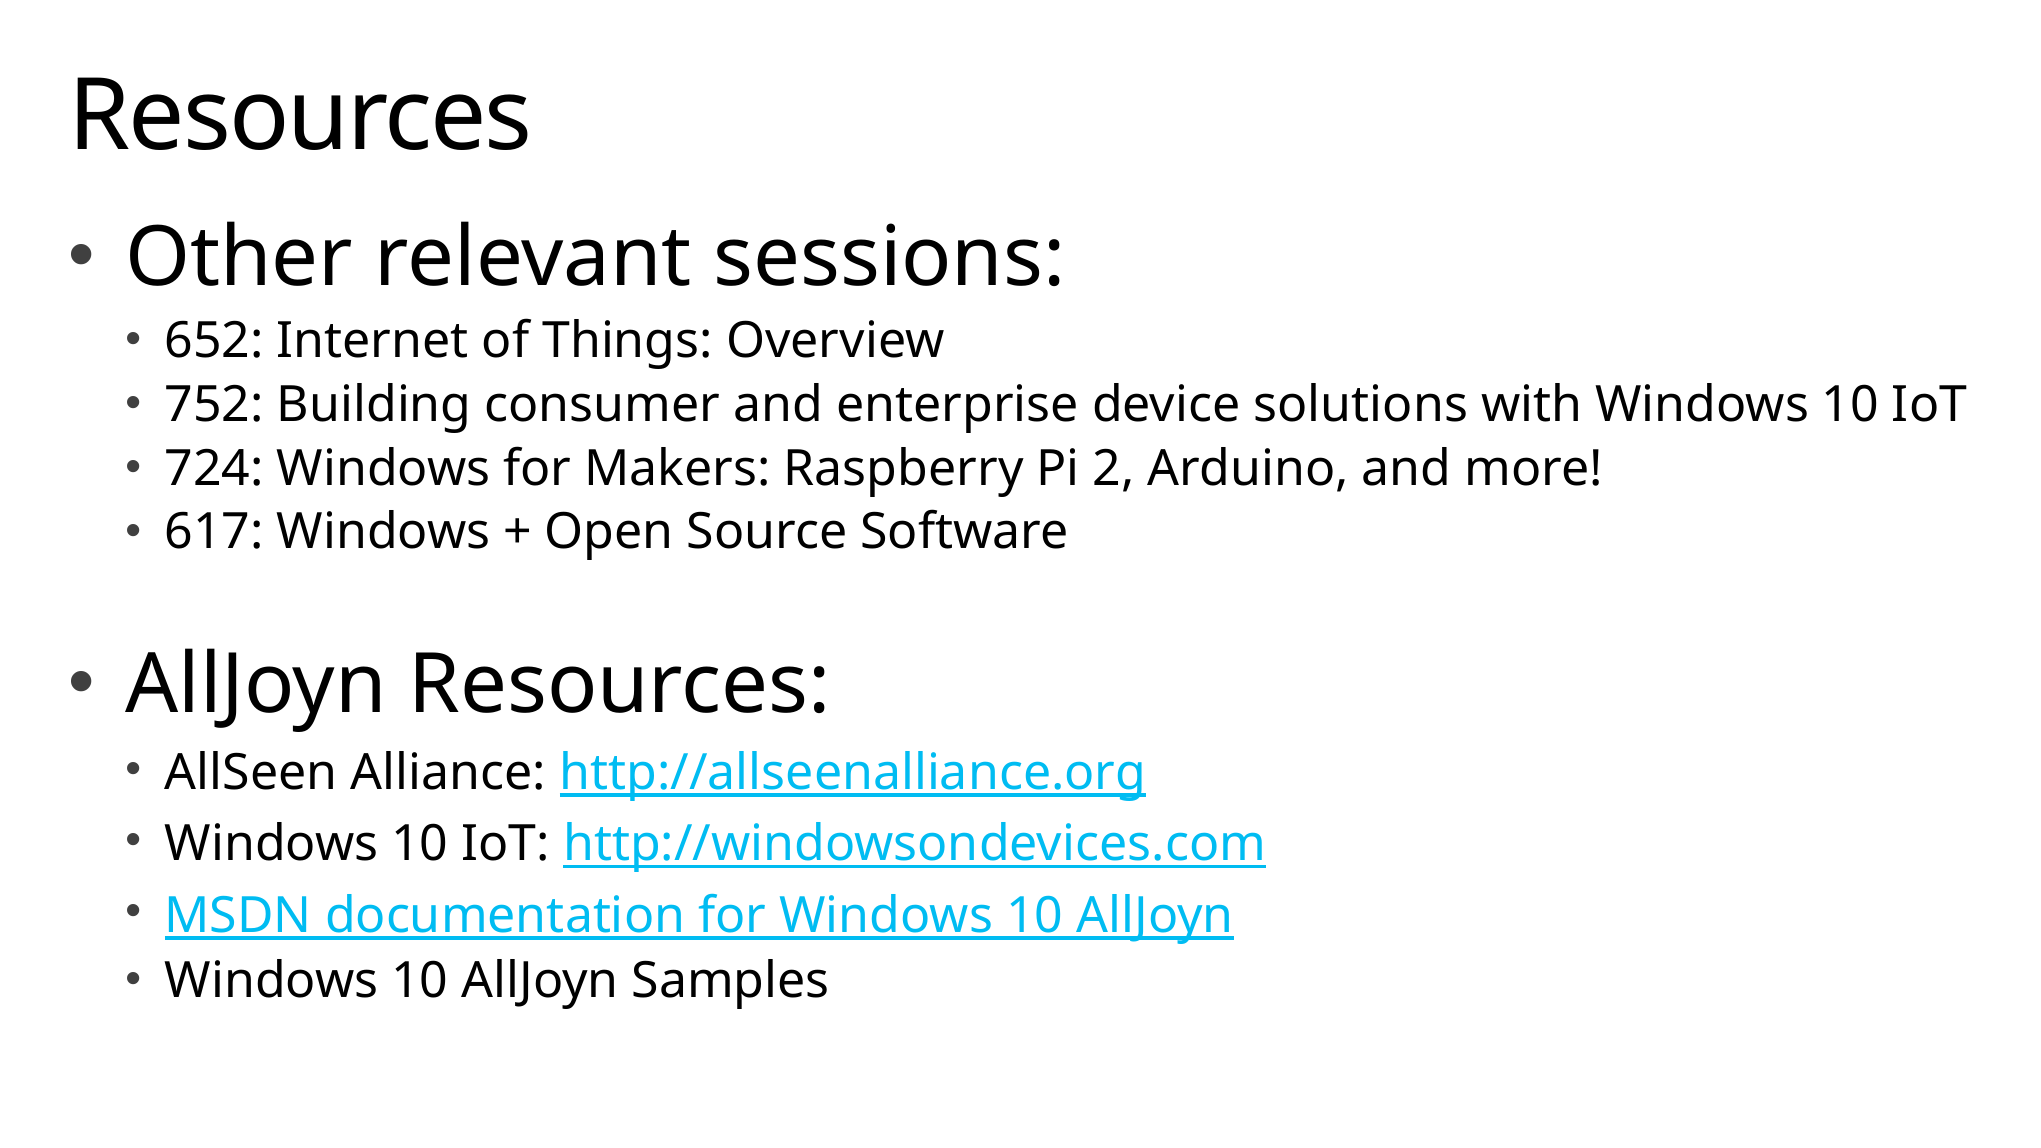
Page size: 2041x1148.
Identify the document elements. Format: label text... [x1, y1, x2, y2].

list Other relevant sessions: 652: Internet of Things: Overview 752: Building consumer and enterprise device solutions with Windows 10 IoT 724: Windows for Makers: Raspberry Pi 2, Arduino, and more! 617: Windows + Open Source Software AllJoyn Resources: AllSeen Alliance: http://allseenalliance.org Windows 10 IoT: http://windowsondevices.com MSDN documentation for Windows 10 AllJoyn Windows 10 AllJoyn Samples [45, 199, 1996, 1031]
title Resources [45, 48, 1996, 199]
